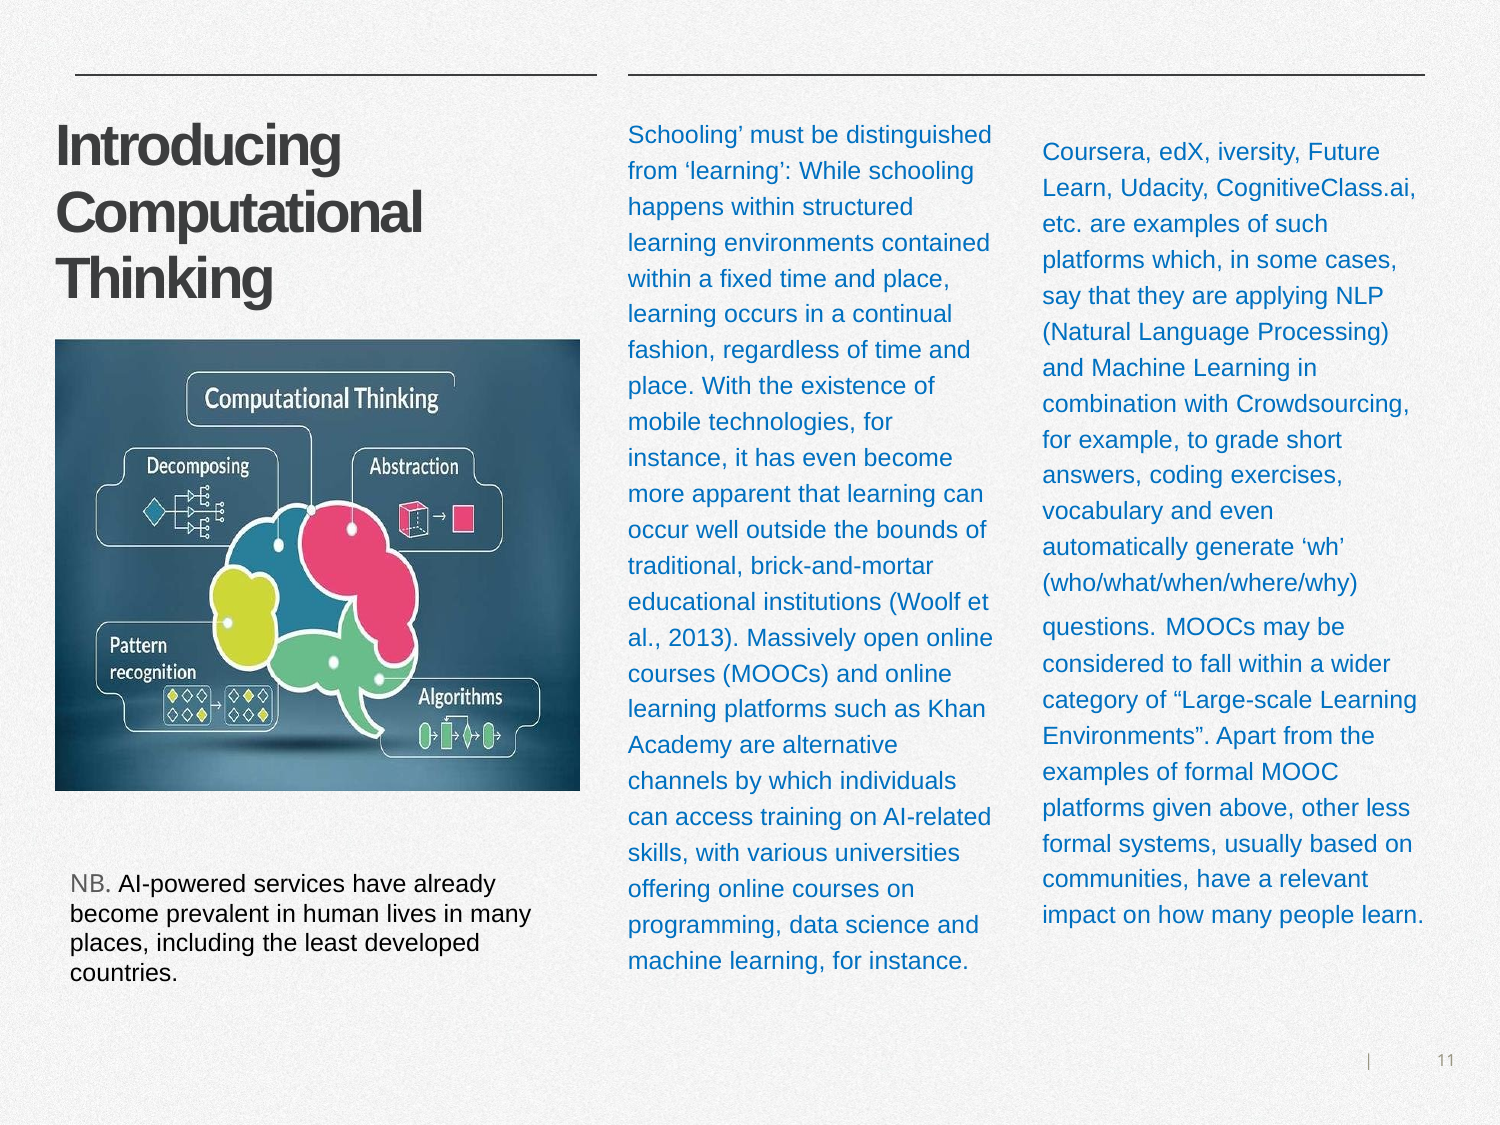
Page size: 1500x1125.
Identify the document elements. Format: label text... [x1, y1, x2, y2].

list Coursera, edX, iversity, Future Learn, Udacity, CognitiveClass.ai, etc. are examples of such platforms which, in some cases, say that they are applying NLP (Natural Language Processing) and Machine Learning in combination with Crowdsourcing, for example, to grade short answers, coding exercises, vocabulary and even automatically generate ‘wh’ (who/what/when/where/why) questions. MOOCs may be considered to fall within a wider category of “Large-scale Learning Environments”. Apart from the examples of formal MOOC platforms given above, other less formal systems, usually based on communities, have a relevant impact on how many people learn. [1042, 129, 1425, 1014]
picture [0, 0, 1500, 1125]
title Introducing Computational Thinking [55, 112, 597, 314]
text_box NB. AI-powered services have already become prevalent in human lives in many places, including the least developed countries. [55, 859, 597, 995]
list Schooling’ must be distinguished from ‘learning’: While schooling happens within structured learning environments contained within a fixed time and place, learning occurs in a continual fashion, regardless of time and place. With the existence of mobile technologies, for instance, it has even become more apparent that learning can occur well outside the bounds of traditional, brick-and-mortar educational institutions (Woolf et al., 2013). Massively open online courses (MOOCs) and online learning platforms such as Khan Academy are alternative channels by which individuals can access training on AI-related skills, with various universities offering online courses on programming, data science and machine learning, for instance. [627, 112, 996, 997]
